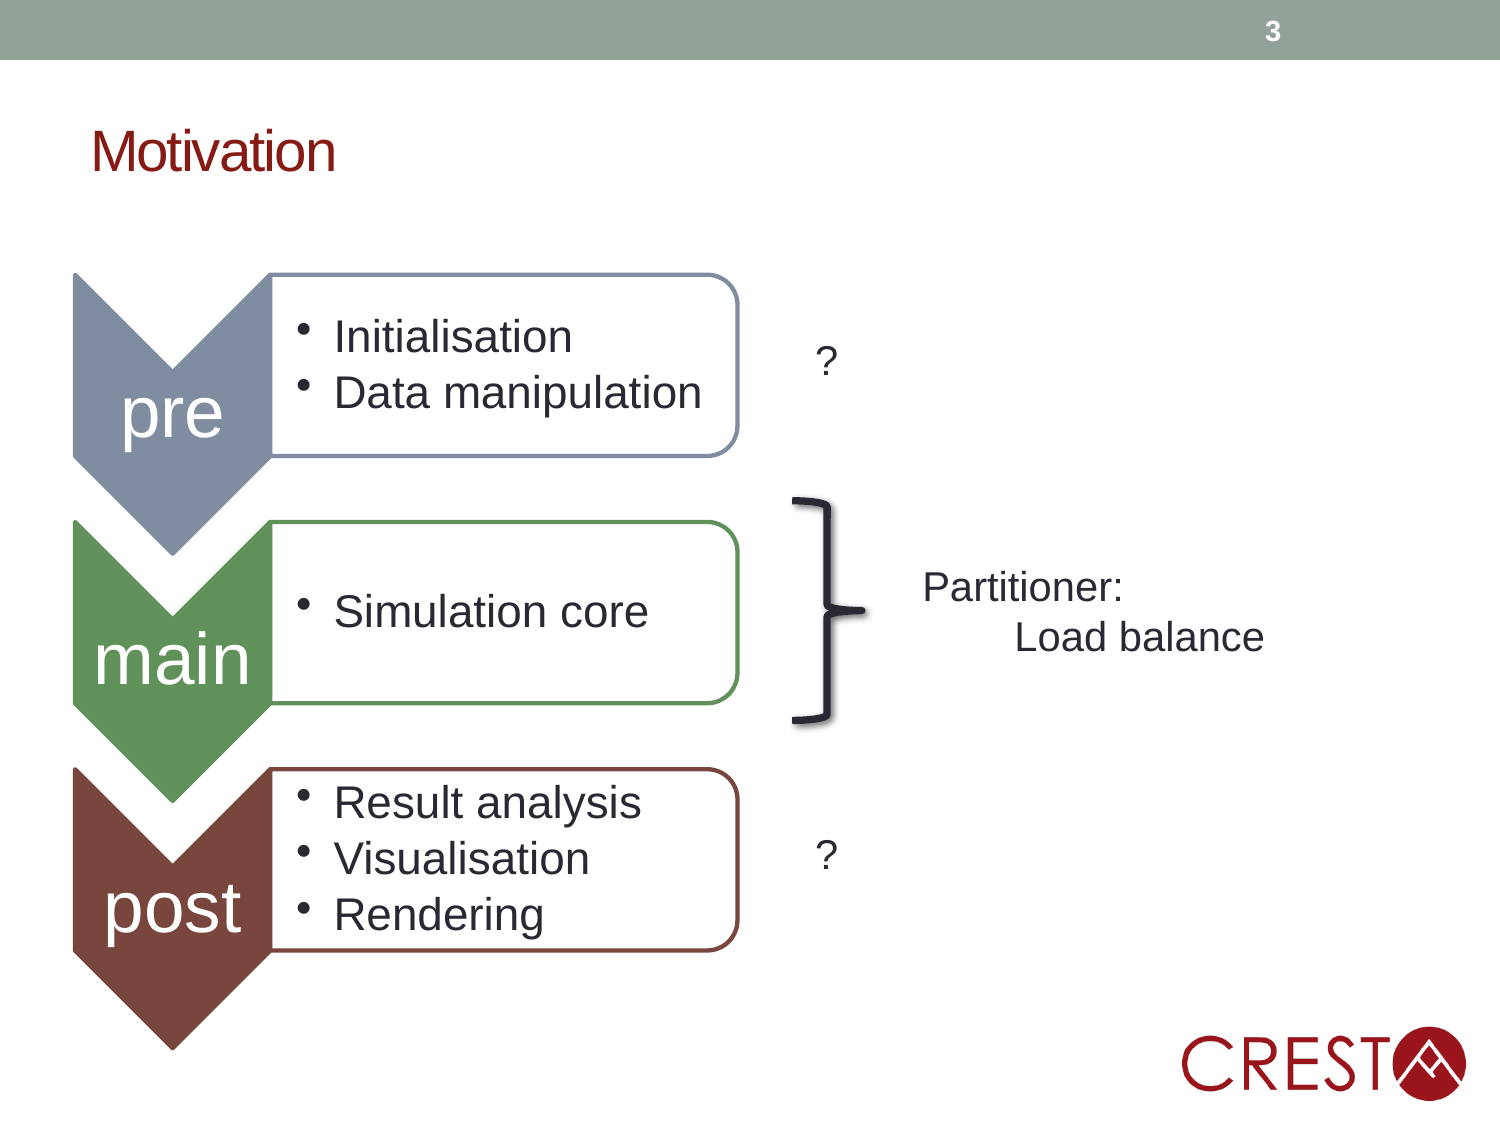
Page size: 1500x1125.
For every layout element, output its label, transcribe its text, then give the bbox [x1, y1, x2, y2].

slide_number 3 [1250, 3, 1425, 57]
text_box ? [800, 820, 854, 886]
title Motivation [75, 87, 1425, 209]
text_box Partitioner: Load balance [907, 552, 1281, 668]
text_box [792, 497, 866, 725]
text_box ? [800, 326, 854, 392]
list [74, 274, 738, 1049]
